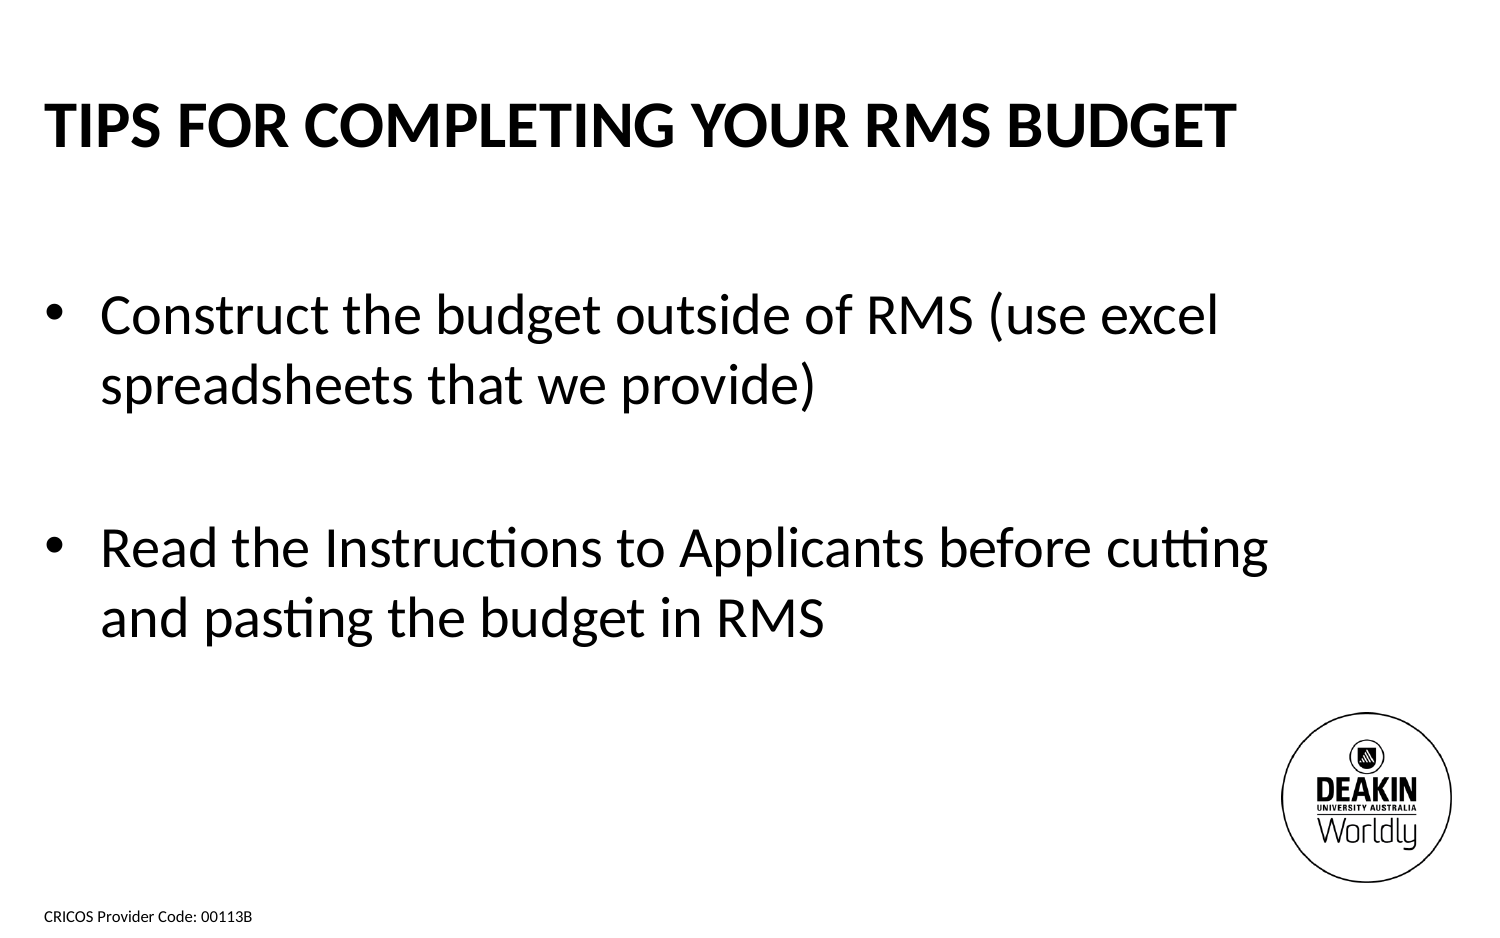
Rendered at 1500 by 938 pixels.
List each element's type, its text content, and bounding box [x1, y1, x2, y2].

list TIPS for completing your RMS BuDGET [29, 73, 1471, 186]
picture [1281, 712, 1452, 883]
list Construct the budget outside of RMS (use excel spreadsheets that we provide) Read the Instructions to Applicants before cutting and pasting the budget in RMS [29, 197, 1317, 784]
